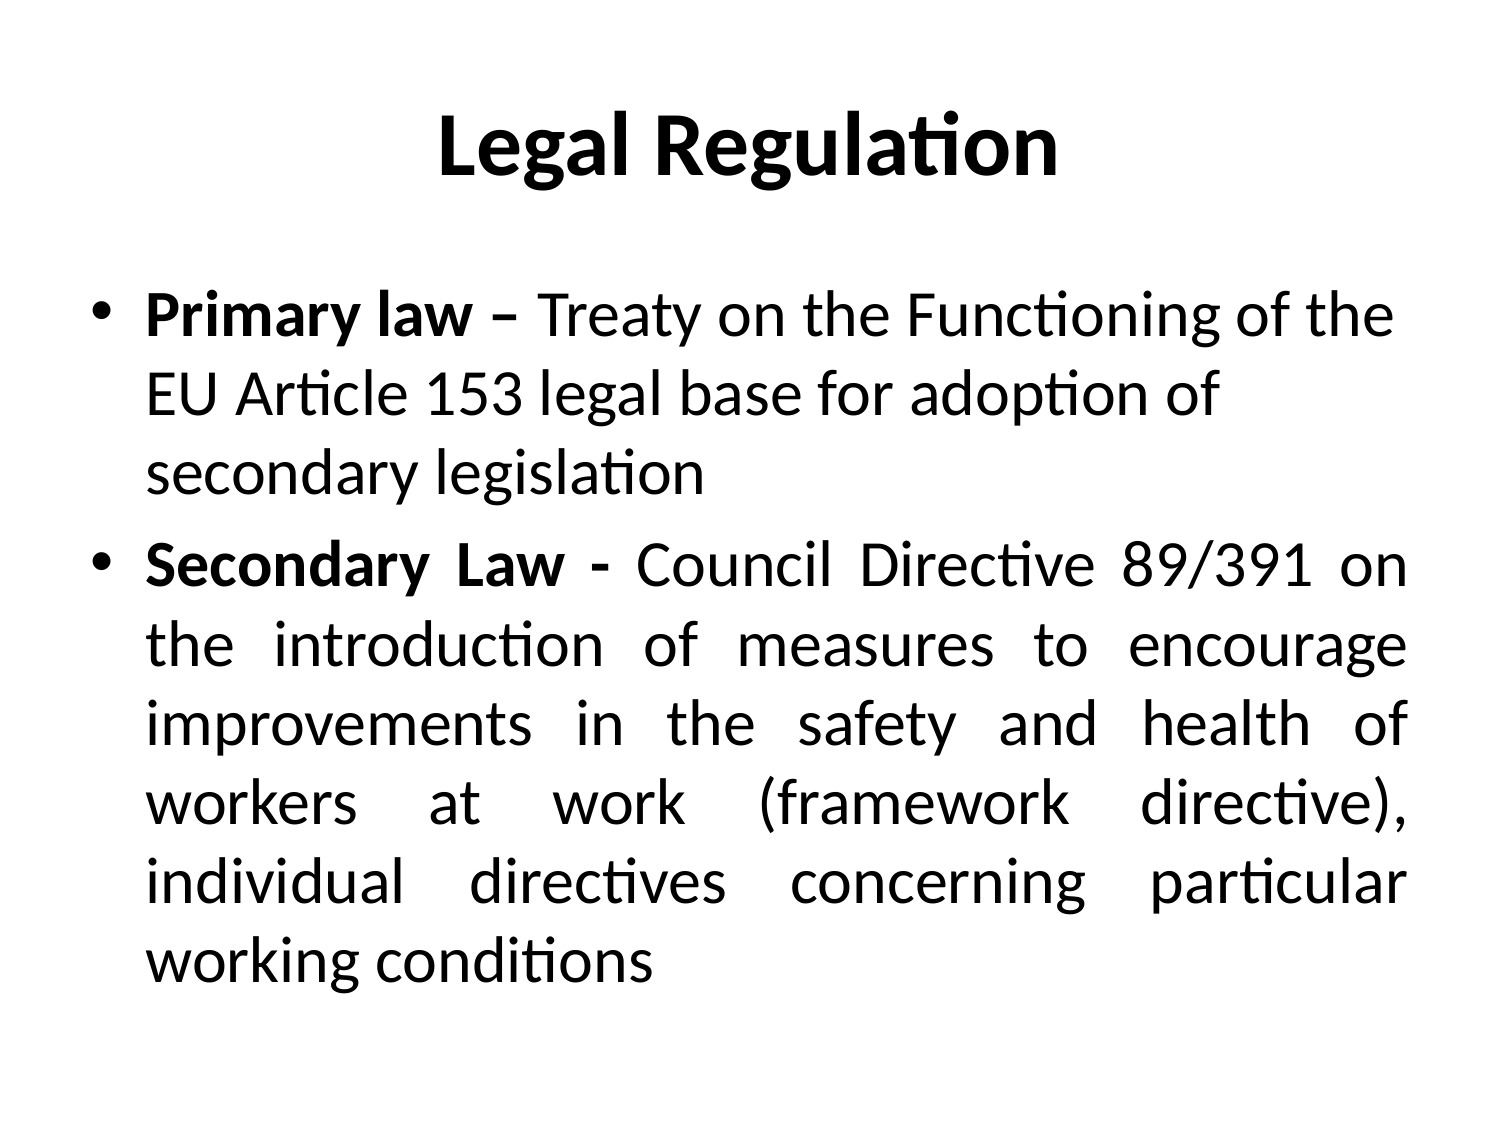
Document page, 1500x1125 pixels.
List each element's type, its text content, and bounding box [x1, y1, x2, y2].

title Legal Regulation [75, 45, 1425, 233]
list Primary law – Treaty on the Functioning of the EU Article 153 legal base for adoption of secondary legislation Secondary Law - Council Directive 89/391 on the introduction of measures to encourage improvements in the safety and health of workers at work (framework directive), individual directives concerning particular working conditions [75, 262, 1425, 1005]
